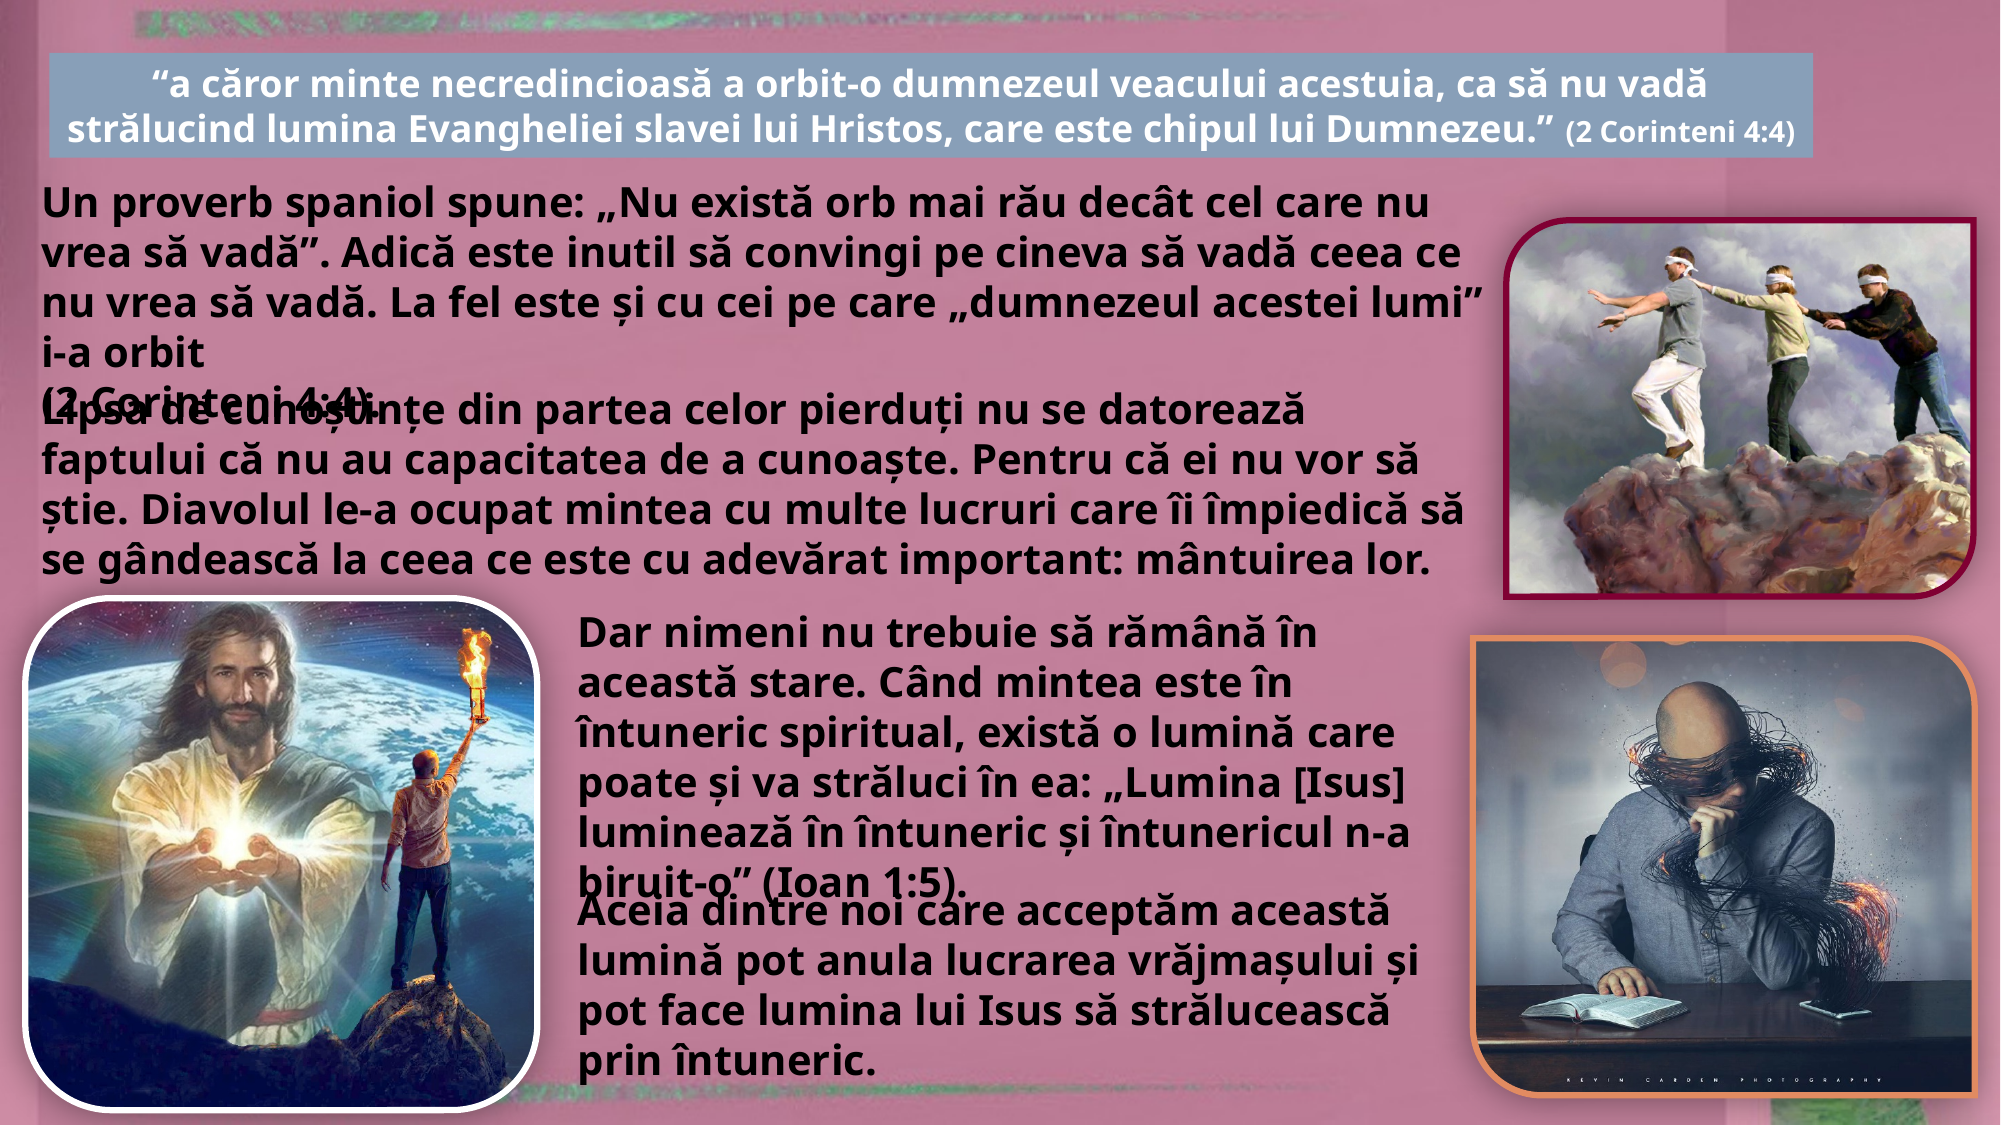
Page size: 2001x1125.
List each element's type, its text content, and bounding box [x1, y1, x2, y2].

text_box “a căror minte necredincioasă a orbit-o dumnezeul veacului acestuia, ca să nu vadă strălucind lumina Evangheliei slavei lui Hristos, care este chipul lui Dumnezeu.” (2 Corinteni 4:4) [48, 52, 1814, 159]
text_box Aceia dintre noi care acceptăm această lumină pot anula lucrarea vrăjmașului și pot face lumina lui Isus să strălucească prin întuneric. [562, 876, 1443, 1092]
text_box Un proverb spaniol spune: „Nu există orb mai rău decât cel care nu vrea să vadă”. Adică este inutil să convingi pe cineva să vadă ceea ce nu vrea să vadă. La fel este și cu cei pe care „dumnezeul acestei lumi” i-a orbit (2 Corinteni 4:4). [26, 168, 1507, 375]
text_box Dar nimeni nu trebuie să rămână în această stare. Când mintea este în întuneric spiritual, există o lumină care poate și va străluci în ea: „Lumina [Isus] luminează în întuneric și întunericul n-a biruit-o” (Ioan 1:5). [562, 598, 1463, 876]
text_box Lipsa de cunoștințe din partea celor pierduți nu se datorează faptului că nu au capacitatea de a cunoaște. Pentru că ei nu vor să știe. Diavolul le-a ocupat mintea cu multe lucruri care îi împiedică să se gândească la ceea ce este cu adevărat important: mântuirea lor. [26, 375, 1494, 591]
picture [0, 0, 2001, 1125]
